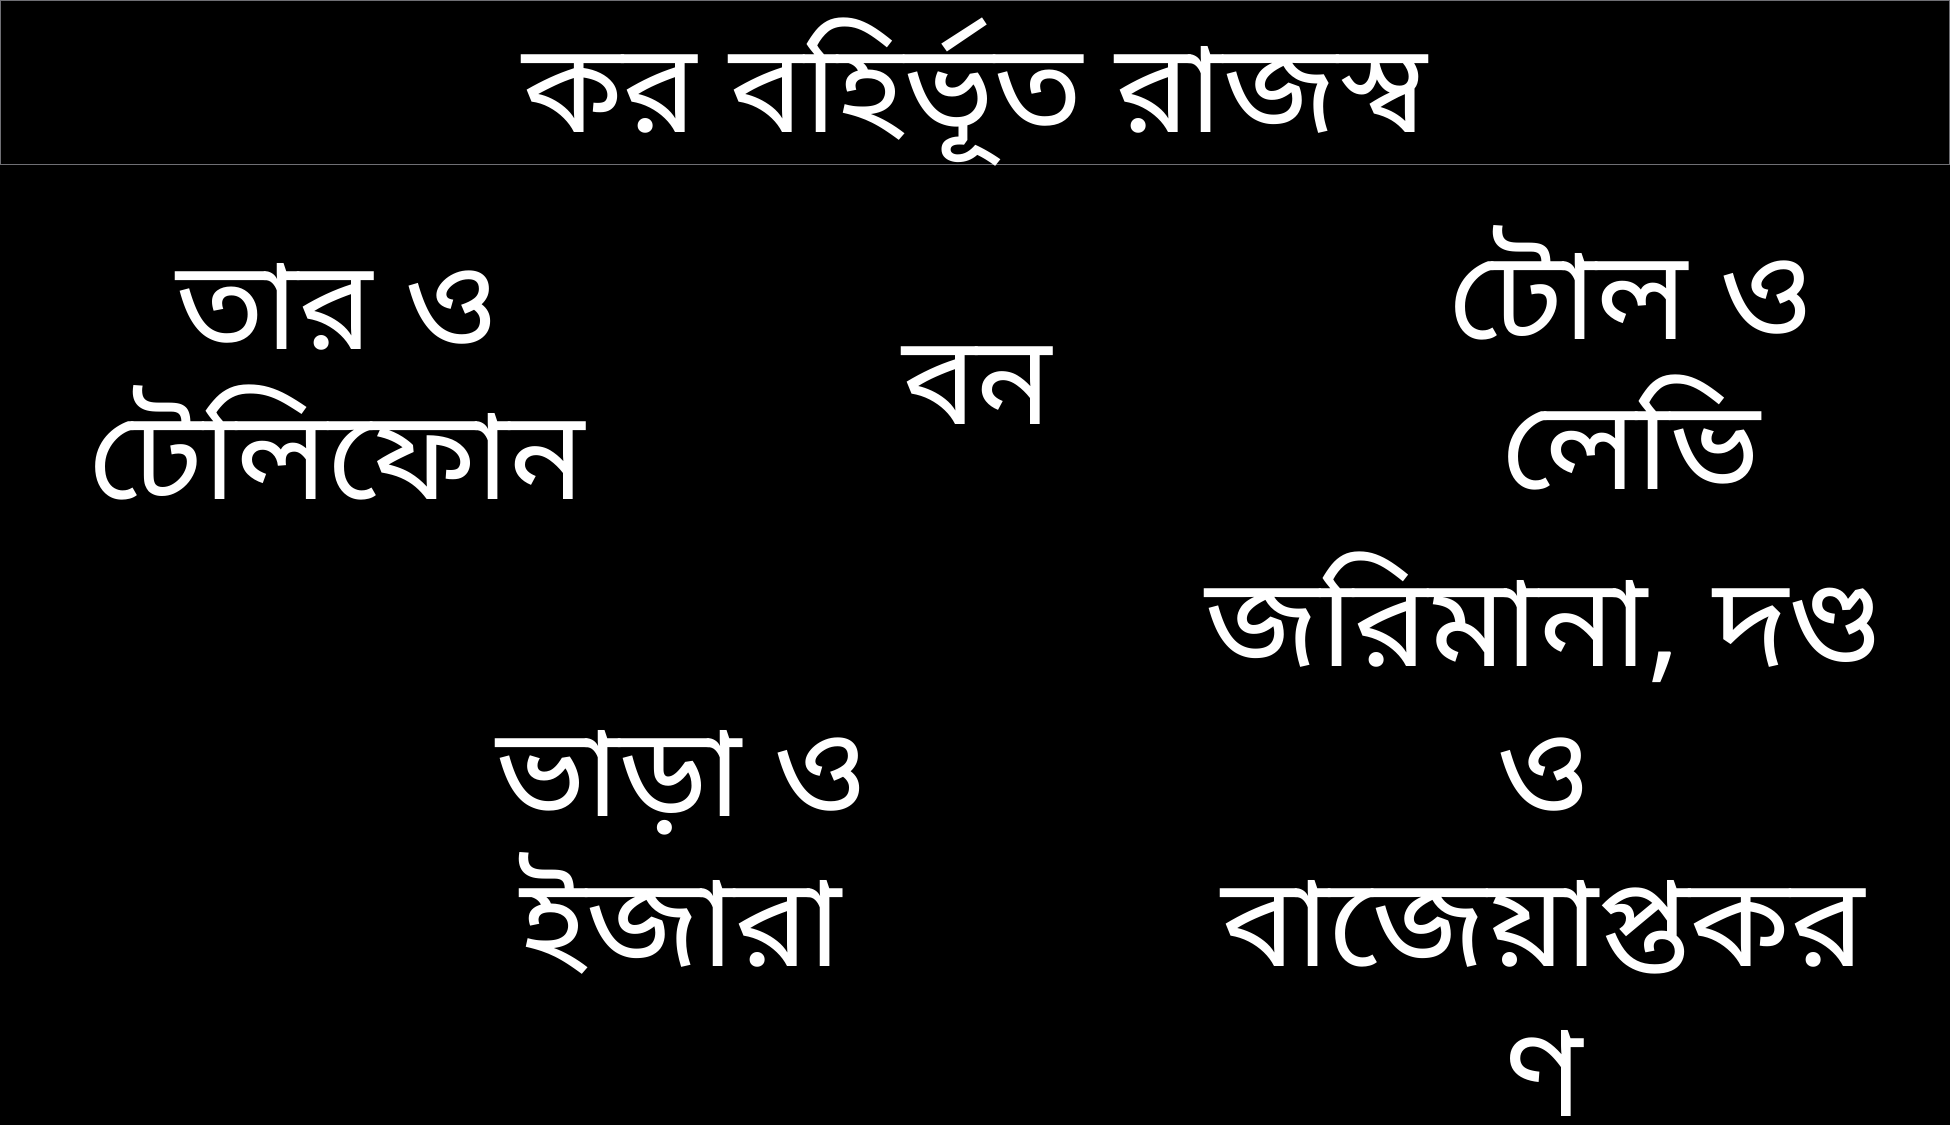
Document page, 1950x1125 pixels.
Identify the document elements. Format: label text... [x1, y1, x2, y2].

text_box কর বহির্ভূত রাজস্ব [0, 0, 1950, 165]
text_box টোল ও লেভি [1335, 191, 1927, 537]
text_box তার ও টেলিফোন [35, 191, 639, 558]
text_box ভাড়া ও ইজারা [385, 660, 977, 1022]
text_box জরিমানা, দণ্ড ও বাজেয়াপ্তকরণ [1160, 660, 1927, 1022]
text_box বন [687, 201, 1267, 548]
